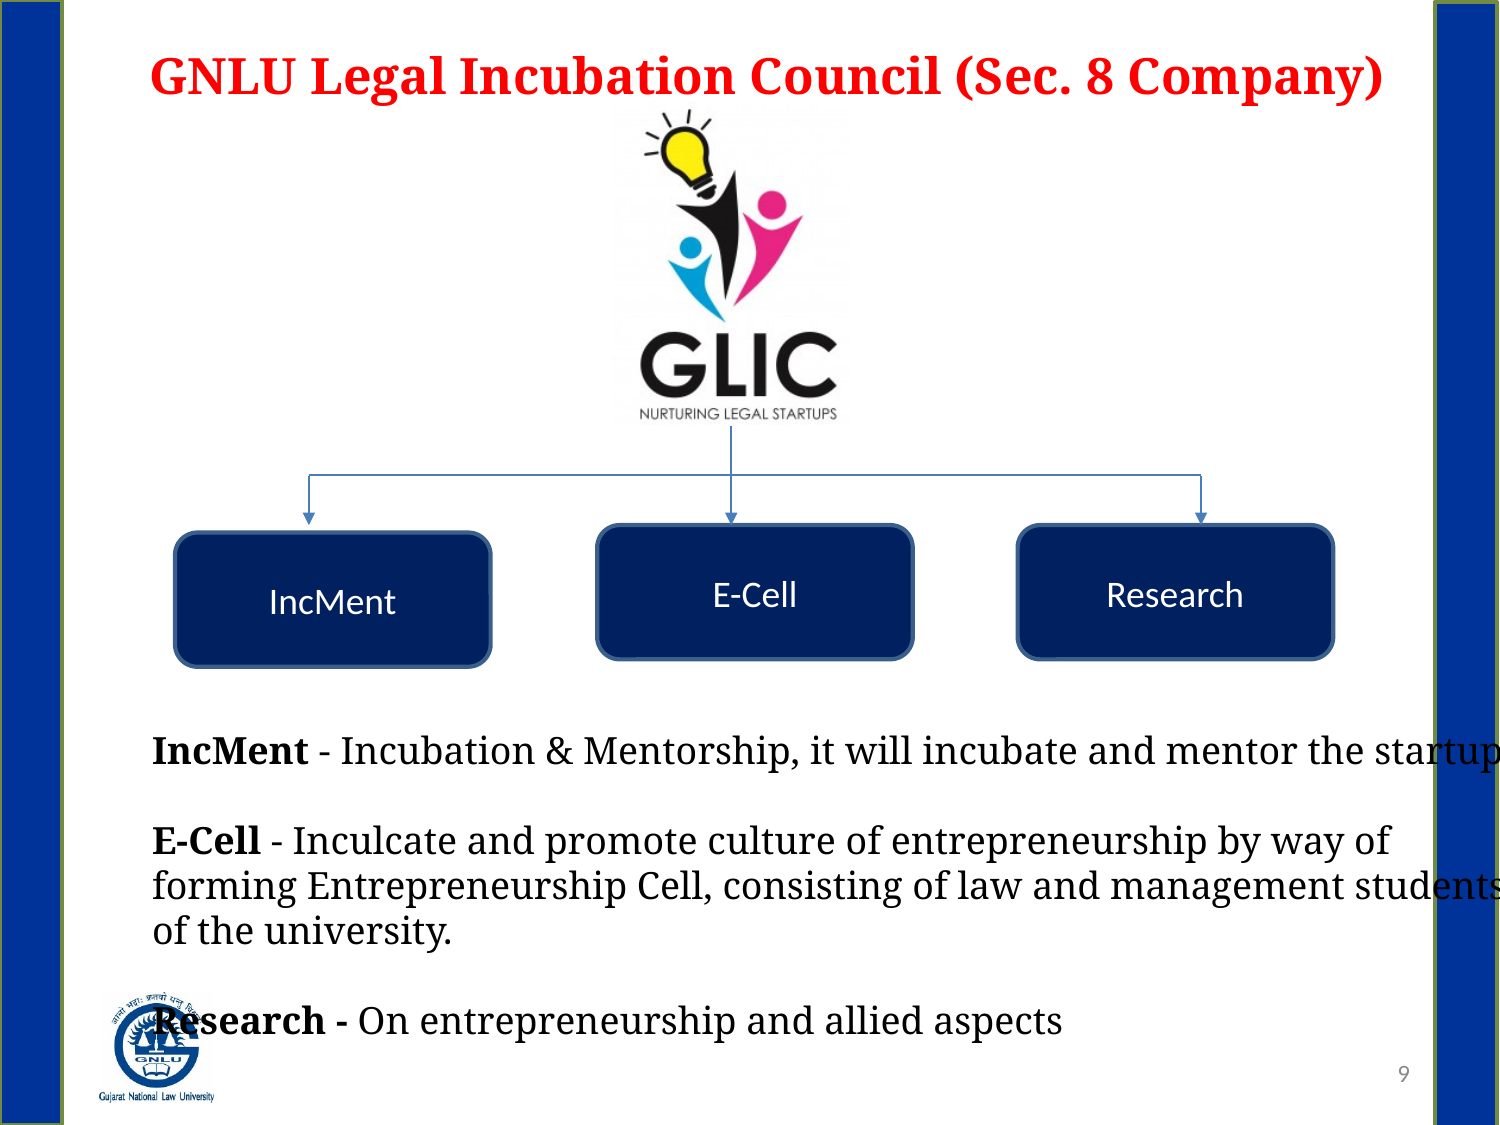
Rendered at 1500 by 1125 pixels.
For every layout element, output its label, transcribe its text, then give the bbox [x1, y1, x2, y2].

picture [99, 991, 215, 1103]
text_box [1433, 1050, 1499, 1125]
text_box GNLU Legal Incubation Council (Sec. 8 Company) [134, 37, 1425, 113]
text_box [174, 425, 1334, 668]
picture [612, 101, 851, 425]
slide_number 9 [1074, 1050, 1425, 1103]
text_box [0, 0, 64, 1125]
text_box [1433, 0, 1499, 719]
text_box IncMent - Incubation & Mentorship, it will incubate and mentor the startups. E-Cell - Inculcate and promote culture of entrepreneurship by way of forming Entrepreneurship Cell, consisting of law and management students of the university. Research - On entrepreneurship and allied aspects [137, 719, 1500, 1050]
